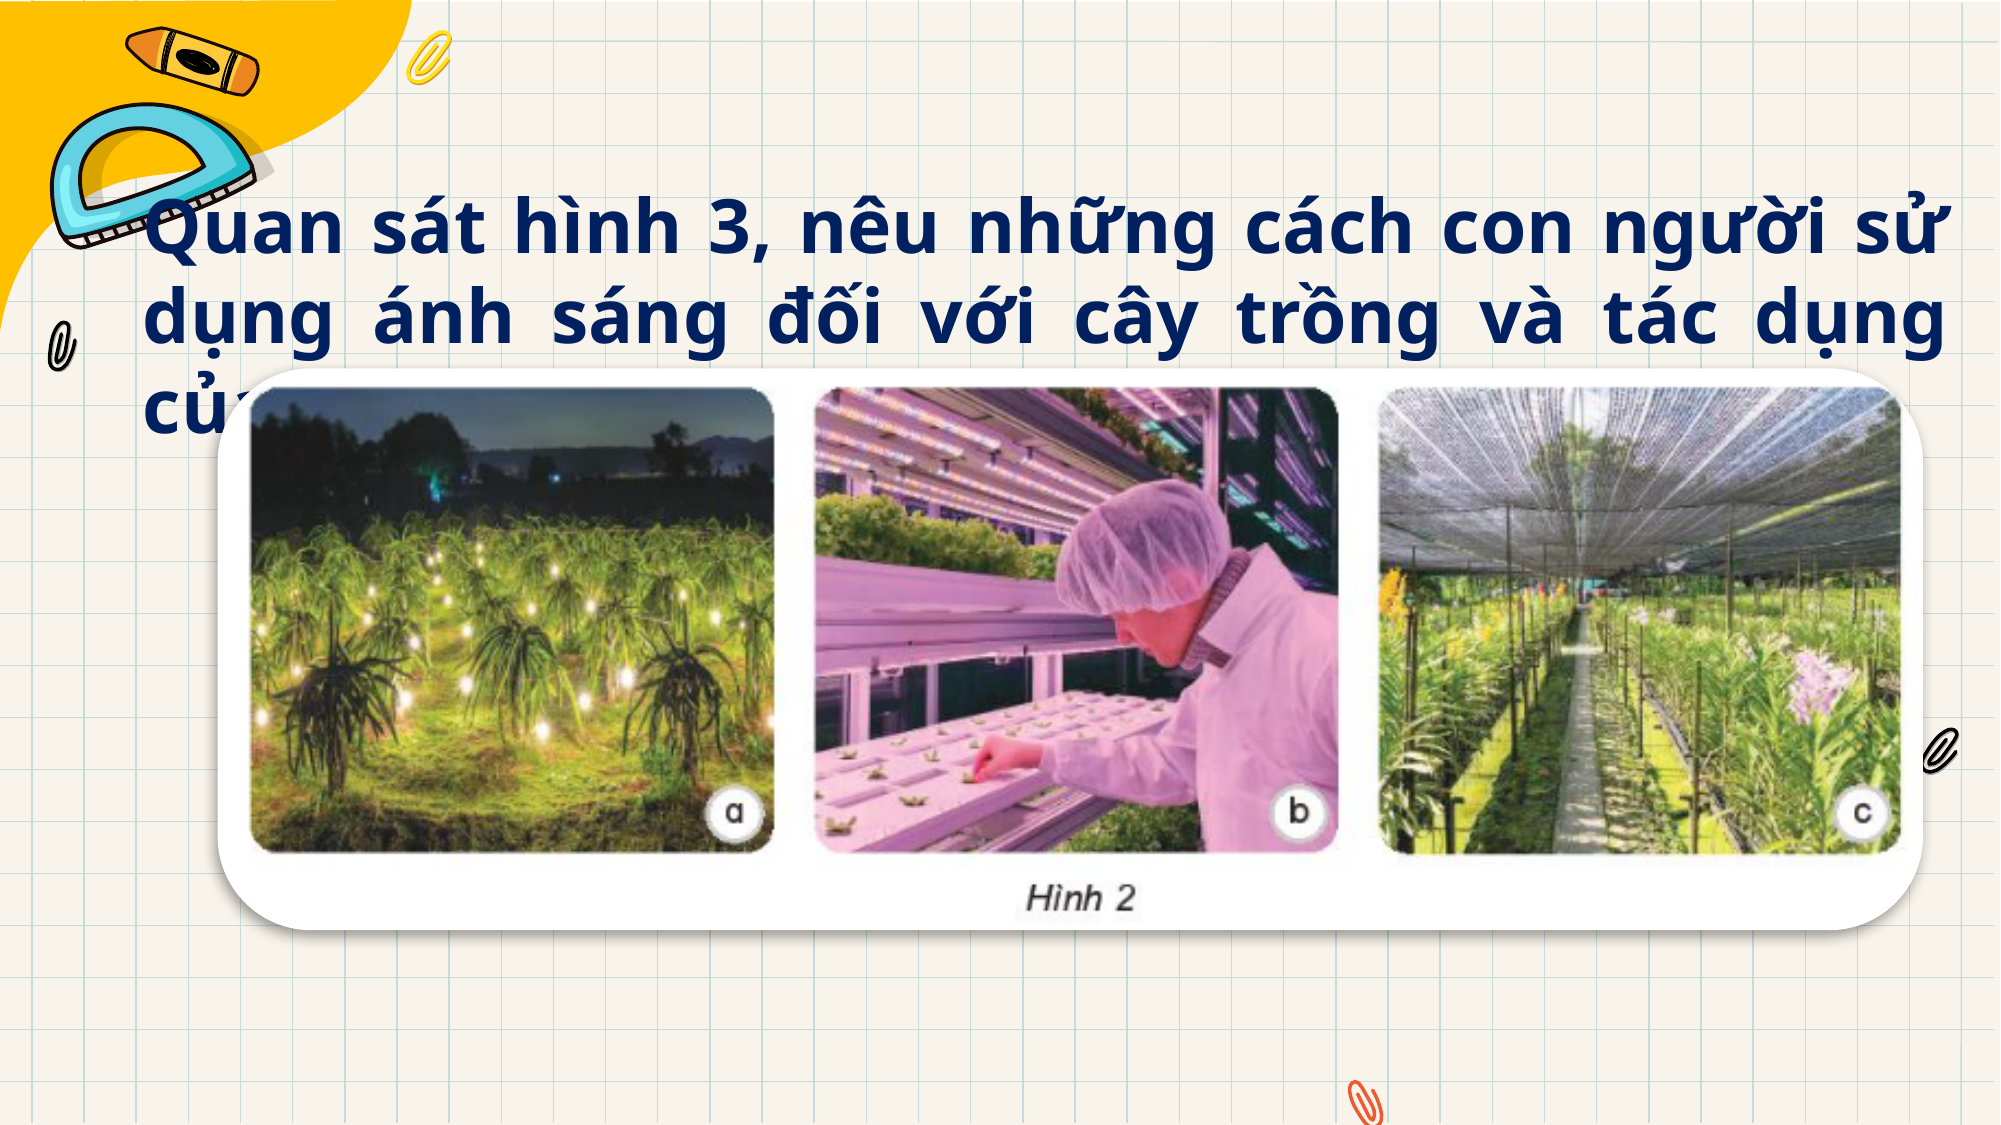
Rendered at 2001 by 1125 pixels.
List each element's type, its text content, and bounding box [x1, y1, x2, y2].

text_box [407, 31, 451, 84]
text_box Quan sát hình 3, nêu những cách con người sử dụng ánh sáng đối với cây trồng và tác dụng của cách làm đó. [127, 170, 1965, 456]
text_box [0, 0, 412, 333]
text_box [49, 102, 275, 248]
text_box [1923, 729, 1958, 774]
text_box [1349, 1081, 1382, 1125]
picture [217, 368, 1923, 931]
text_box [126, 27, 259, 96]
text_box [49, 322, 77, 371]
